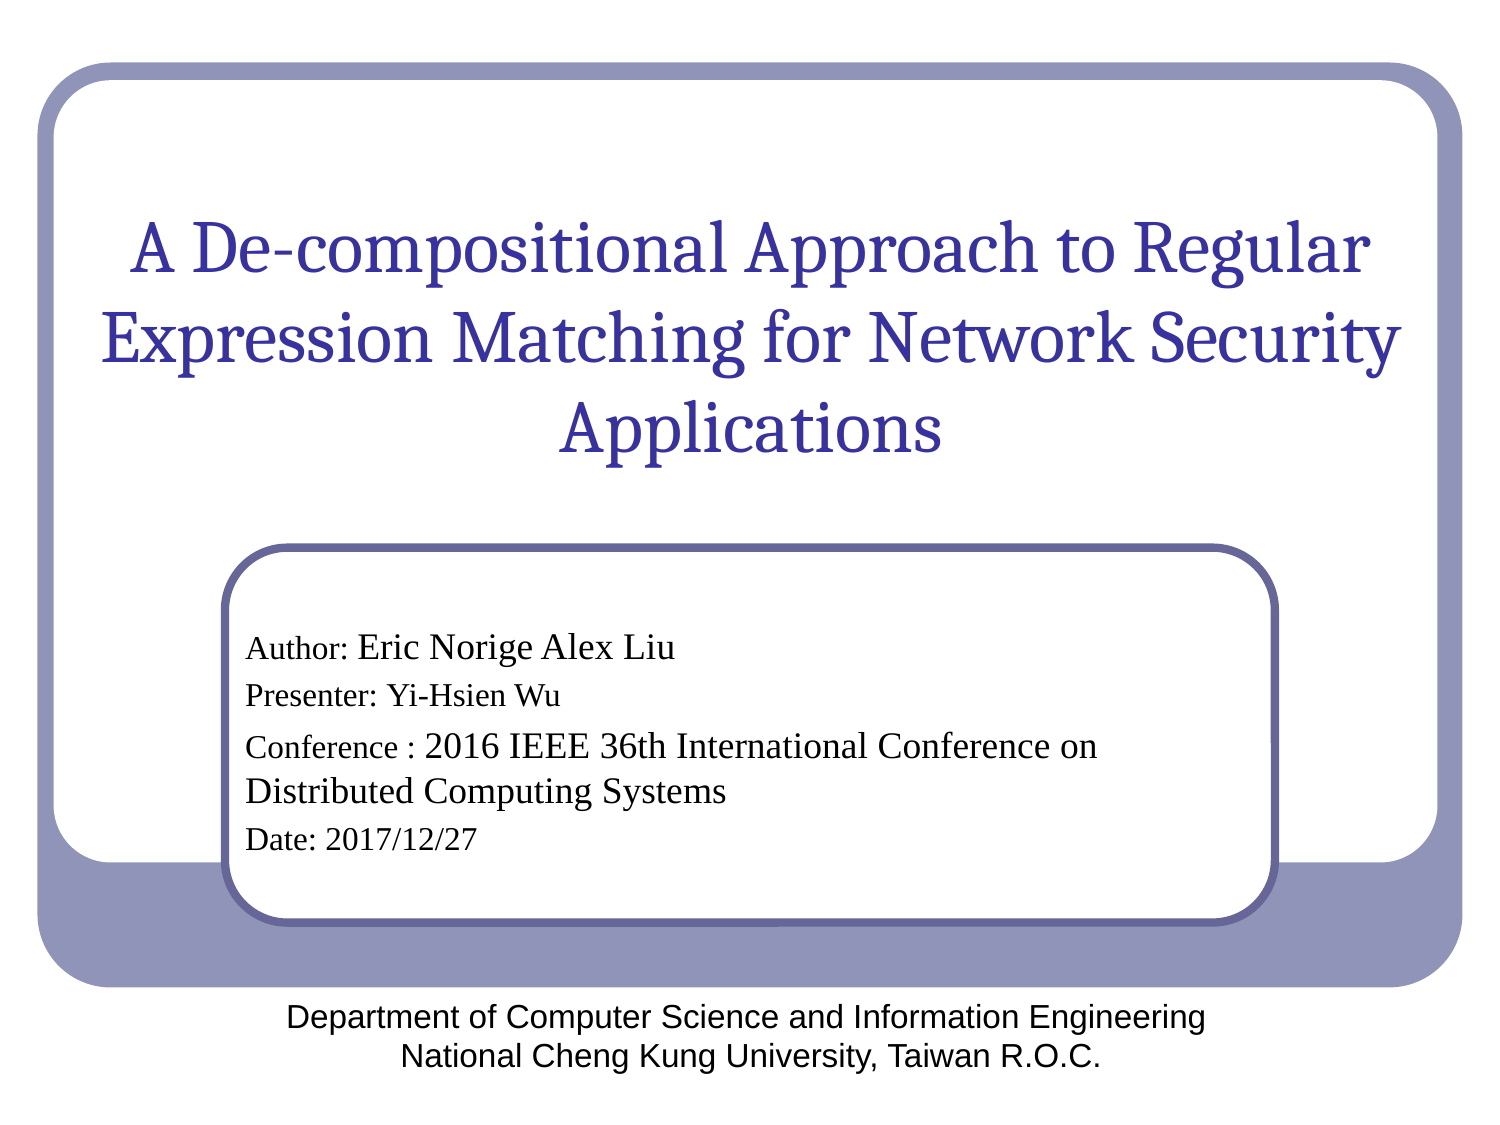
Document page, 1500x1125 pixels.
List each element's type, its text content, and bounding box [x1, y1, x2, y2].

title A De-compositional Approach to Regular Expression Matching for Network Security Applications [30, 172, 1472, 492]
subtitle Author: Eric Norige Alex Liu Presenter: Yi-Hsien Wu Conference : 2016 IEEE 36th International Conference on Distributed Computing Systems Date: 2017/12/27 [230, 562, 1288, 917]
text_box Department of Computer Science and Information Engineering National Cheng Kung University, Taiwan R.O.C. [262, 987, 1241, 1082]
